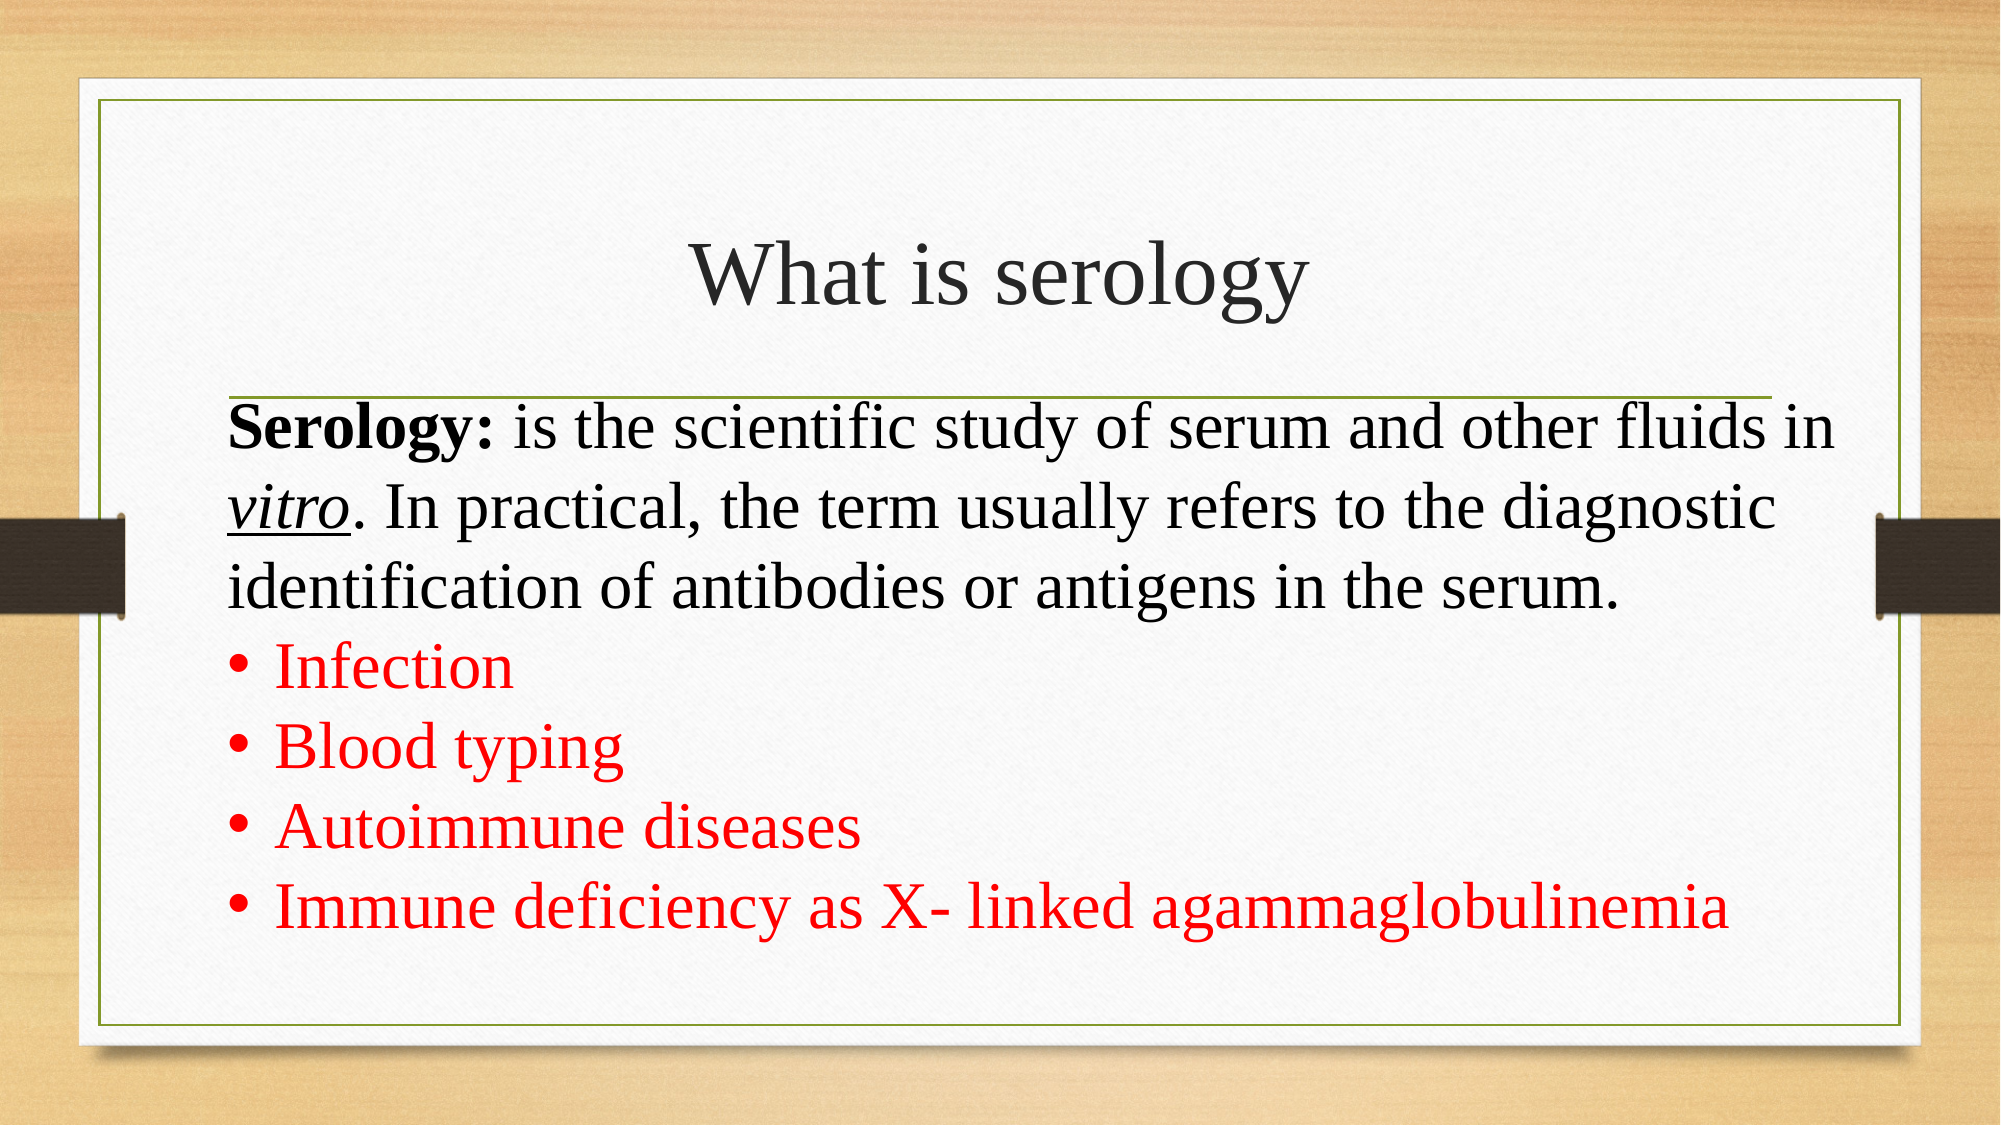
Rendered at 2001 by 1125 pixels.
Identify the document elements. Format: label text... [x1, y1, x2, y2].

title What is serology [212, 161, 1788, 374]
text_box Serology: is the scientific study of serum and other fluids in vitro. In practical, the term usually refers to the diagnostic identification of antibodies or antigens in the serum. Infection Blood typing Autoimmune diseases Immune deficiency as X- linked agammaglobulinemia [212, 374, 1860, 1030]
picture [0, 0, 2001, 1125]
